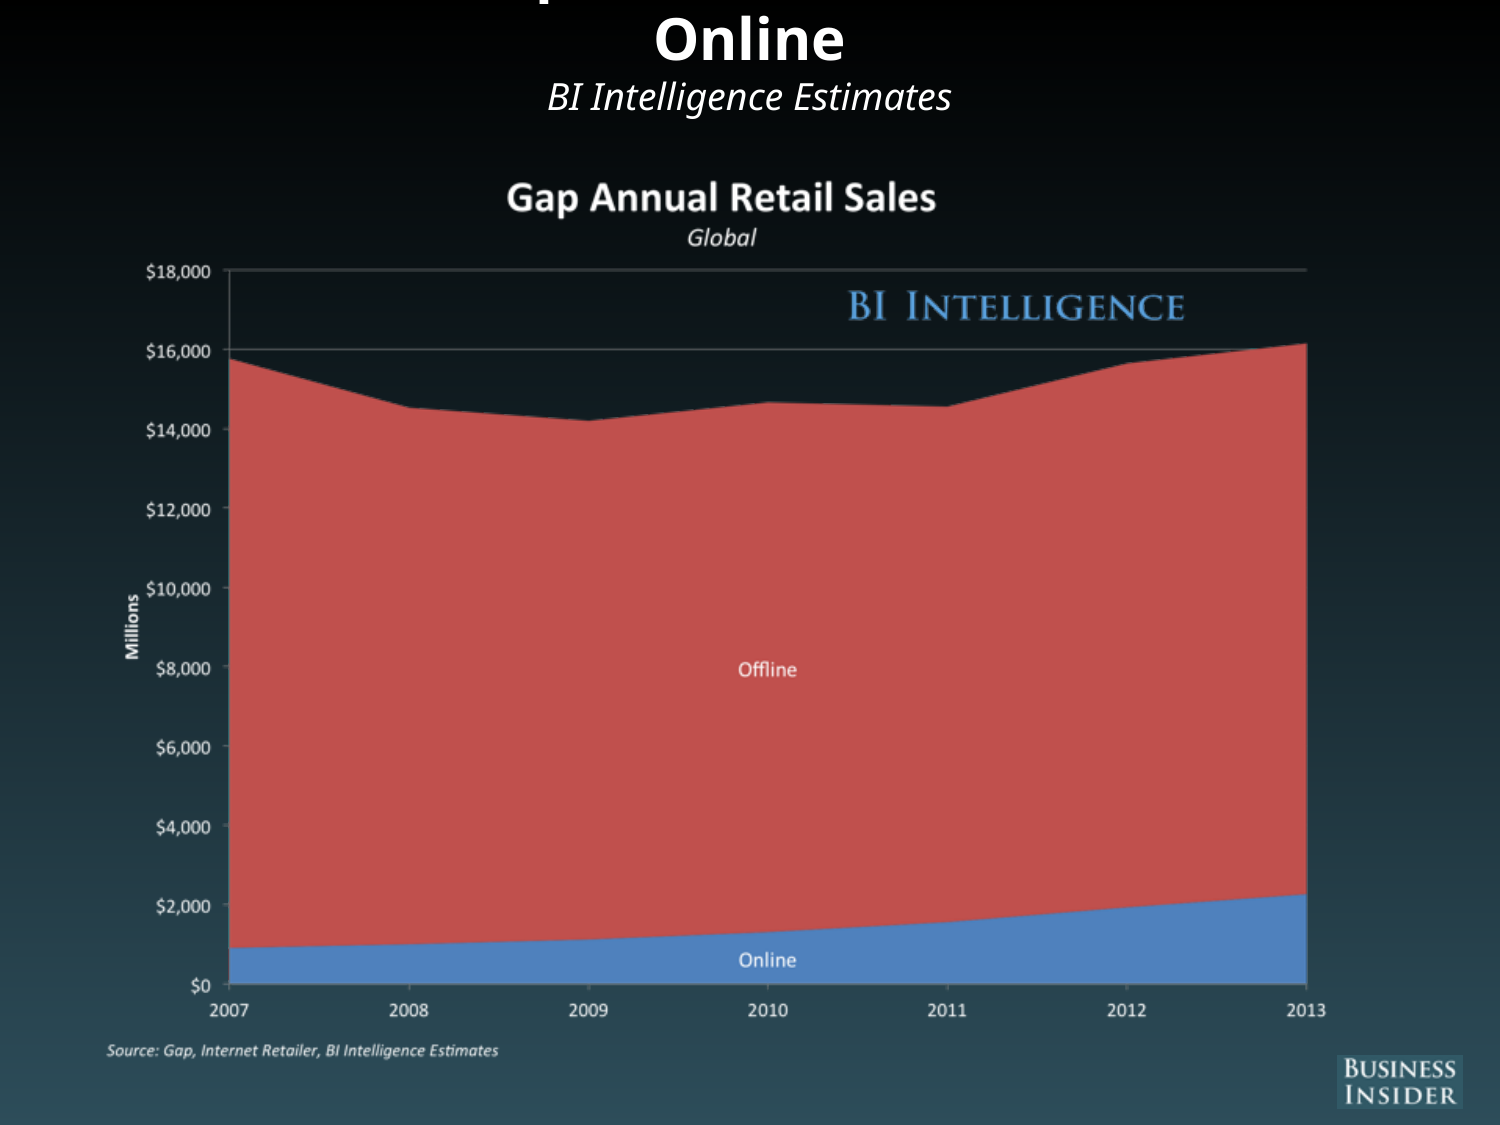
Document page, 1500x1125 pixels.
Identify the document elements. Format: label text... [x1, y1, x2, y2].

picture [101, 156, 1463, 1109]
title 16% Of The Gap’s Total Retail Sales Are Now Online BI Intelligence Estimates [0, 38, 1500, 126]
